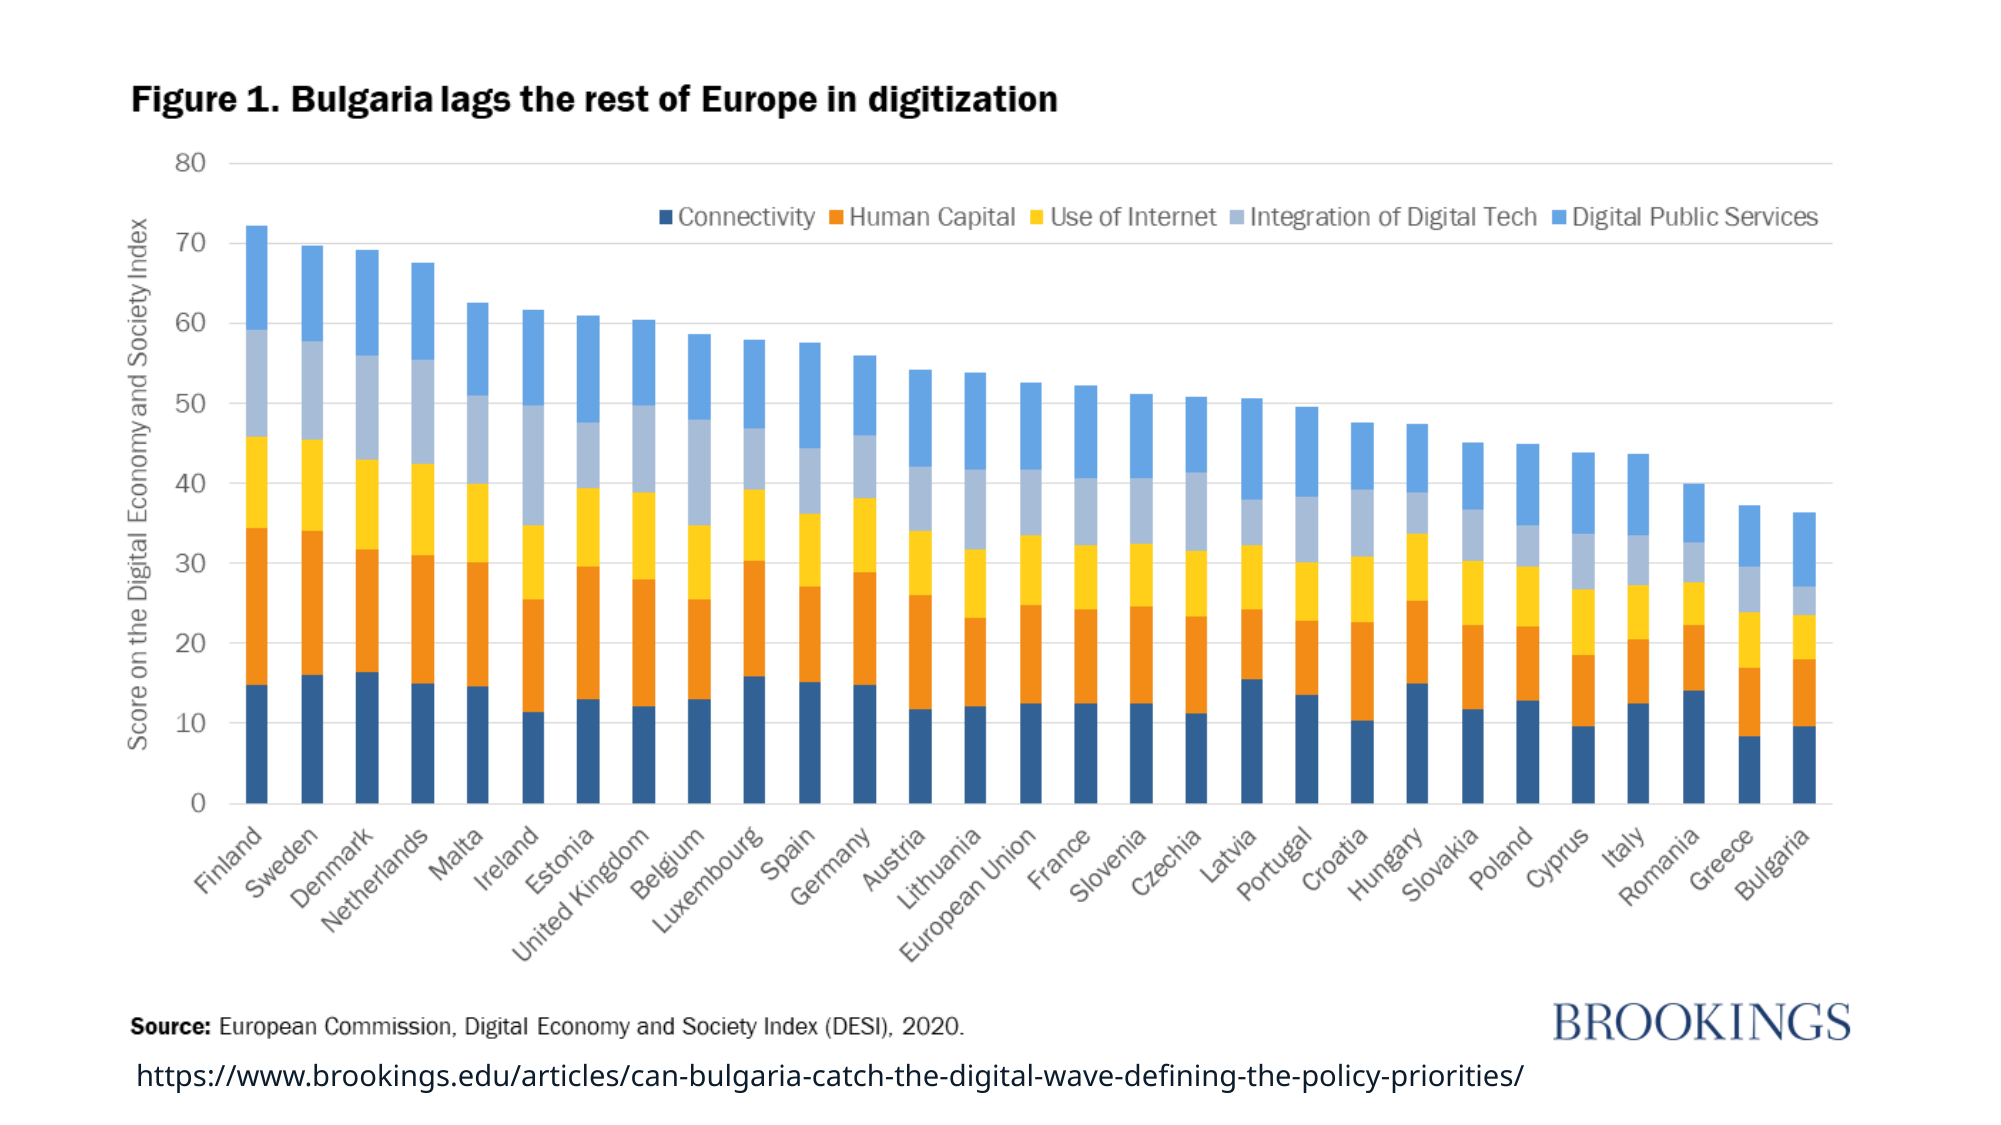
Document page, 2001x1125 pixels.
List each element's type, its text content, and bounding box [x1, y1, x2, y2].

picture [78, 49, 1903, 1076]
text_box https://www.brookings.edu/articles/can-bulgaria-catch-the-digital-wave-defining-the-policy-priorities/ [121, 1076, 1860, 1100]
